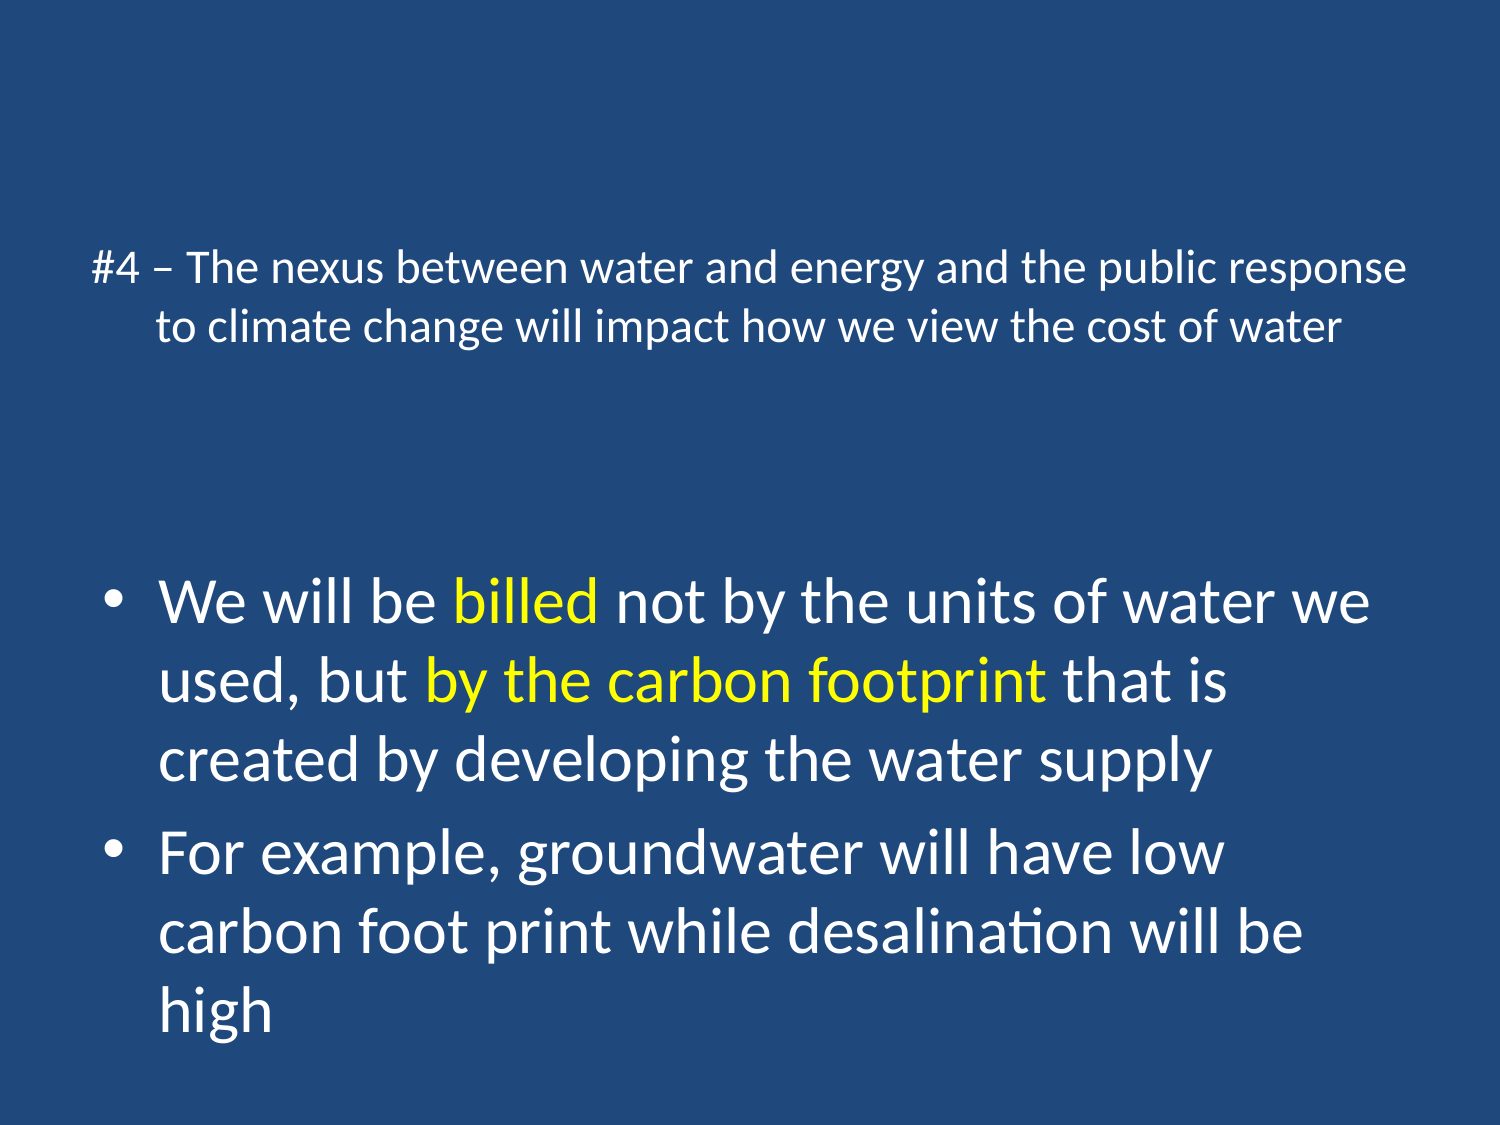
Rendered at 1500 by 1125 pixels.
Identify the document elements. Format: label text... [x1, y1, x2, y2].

list We will be billed not by the units of water we used, but by the carbon footprint that is created by developing the water supply For example, groundwater will have low carbon foot print while desalination will be high [87, 549, 1438, 1055]
title #4 – The nexus between water and energy and the public response to climate change will impact how we view the cost of water [75, 200, 1425, 388]
